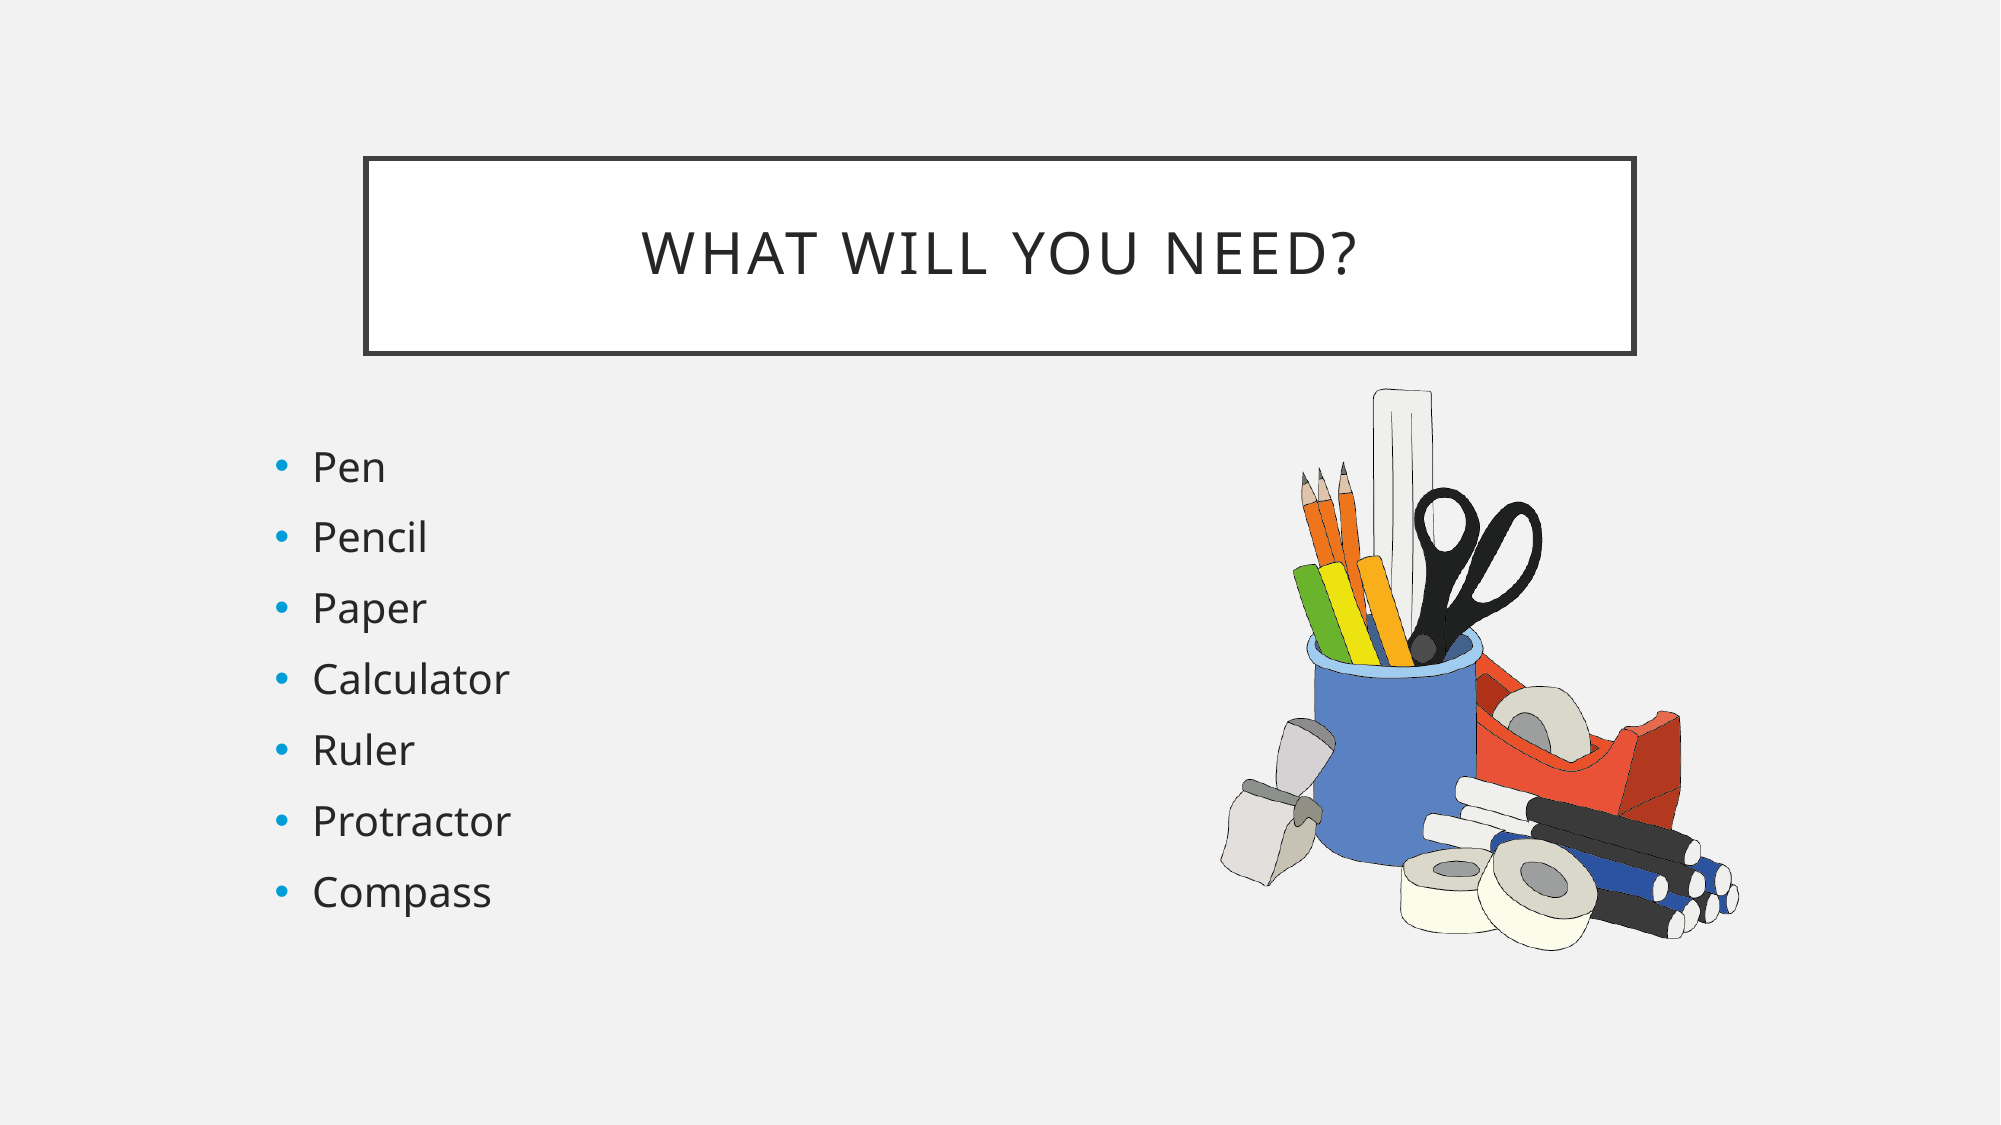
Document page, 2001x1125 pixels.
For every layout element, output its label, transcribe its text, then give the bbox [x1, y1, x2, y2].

list Pen Pencil Paper Calculator Ruler Protractor Compass [259, 432, 961, 942]
title What will you need? [363, 156, 1637, 356]
picture [1048, 376, 1911, 962]
